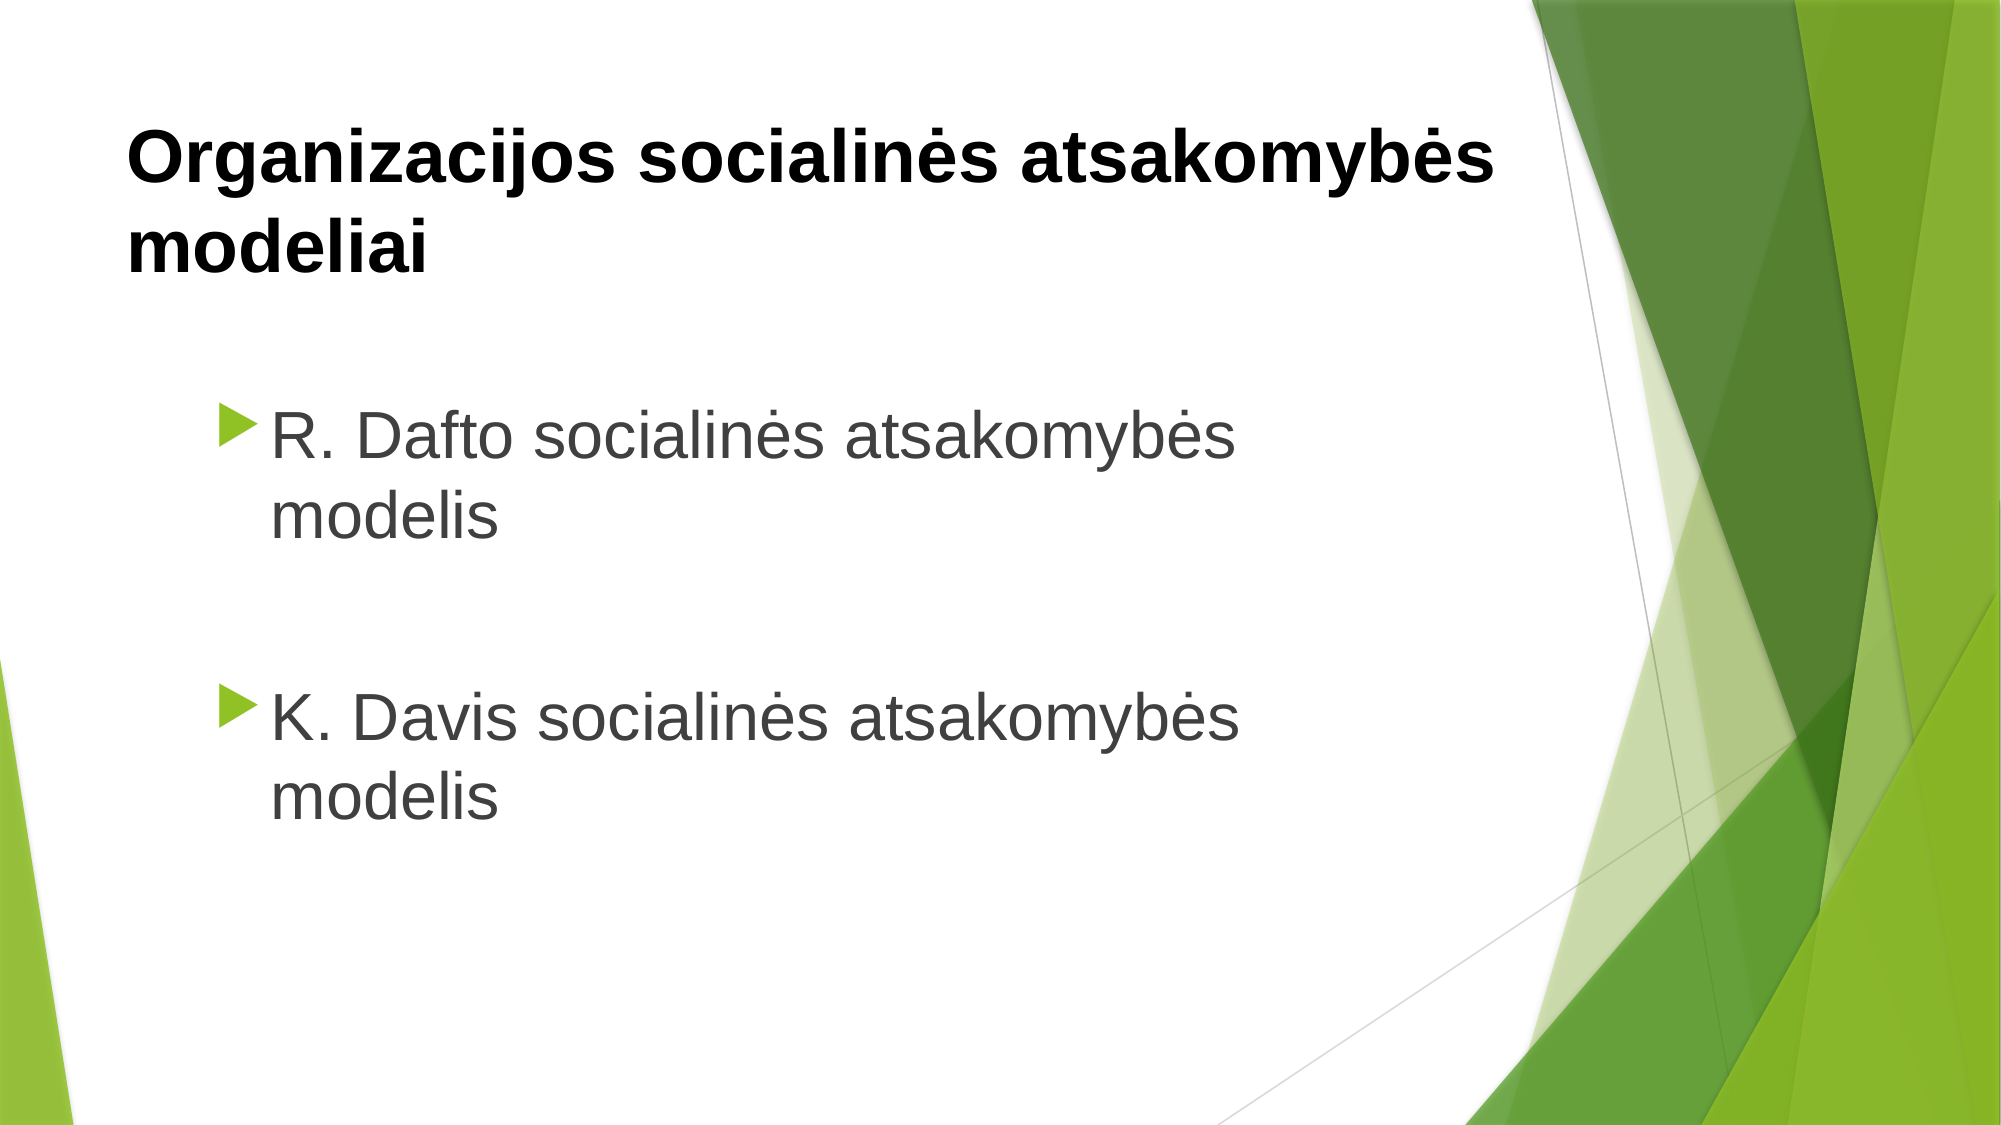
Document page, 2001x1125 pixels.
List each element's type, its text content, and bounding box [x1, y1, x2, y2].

list R. Dafto socialinės atsakomybės modelis K. Davis socialinės atsakomybės modelis [199, 384, 1327, 992]
title Organizacijos socialinės atsakomybės modeliai [111, 99, 1522, 317]
